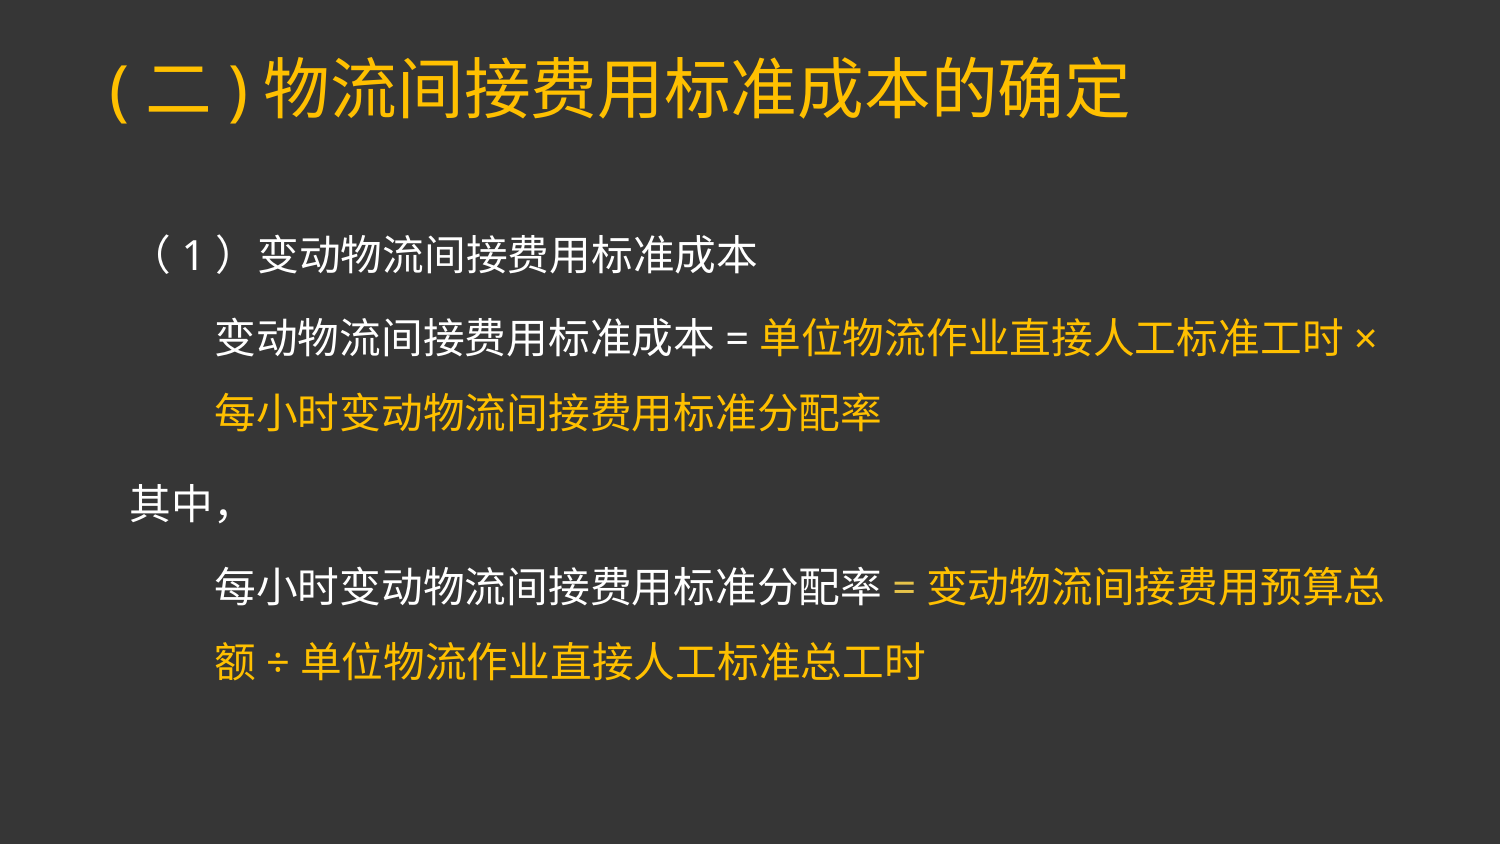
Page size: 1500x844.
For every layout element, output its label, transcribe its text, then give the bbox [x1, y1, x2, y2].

text_box (二)物流间接费用标准成本的确定 [94, 39, 1272, 134]
list （1）变动物流间接费用标准成本 变动物流间接费用标准成本=单位物流作业直接人工标准工时×每小时变动物流间接费用标准分配率 其中， 每小时变动物流间接费用标准分配率=变动物流间接费用预算总额÷单位物流作业直接人工标准总工时 [114, 196, 1442, 710]
